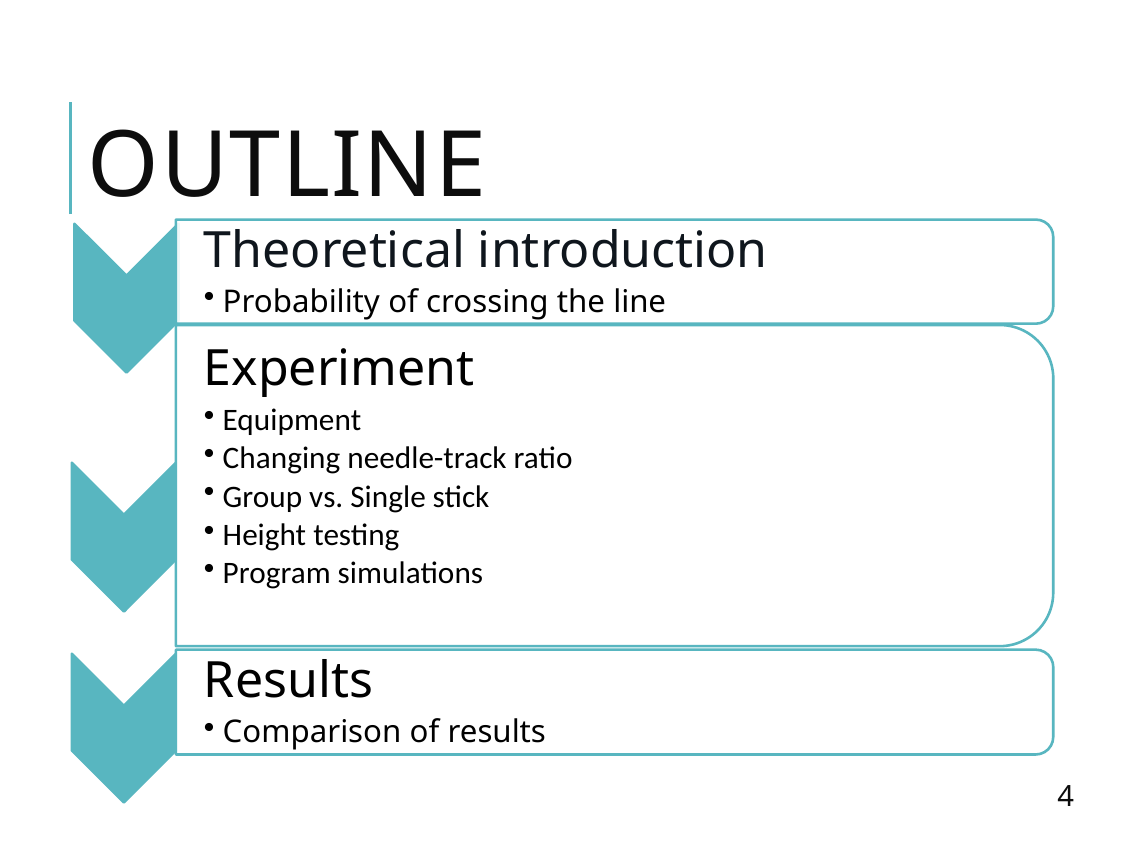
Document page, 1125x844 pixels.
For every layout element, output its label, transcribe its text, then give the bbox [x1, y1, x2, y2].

slide_number 4 [1042, 764, 1110, 830]
title Outline [76, 115, 1125, 186]
list [38, 189, 1087, 750]
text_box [71, 214, 1054, 809]
